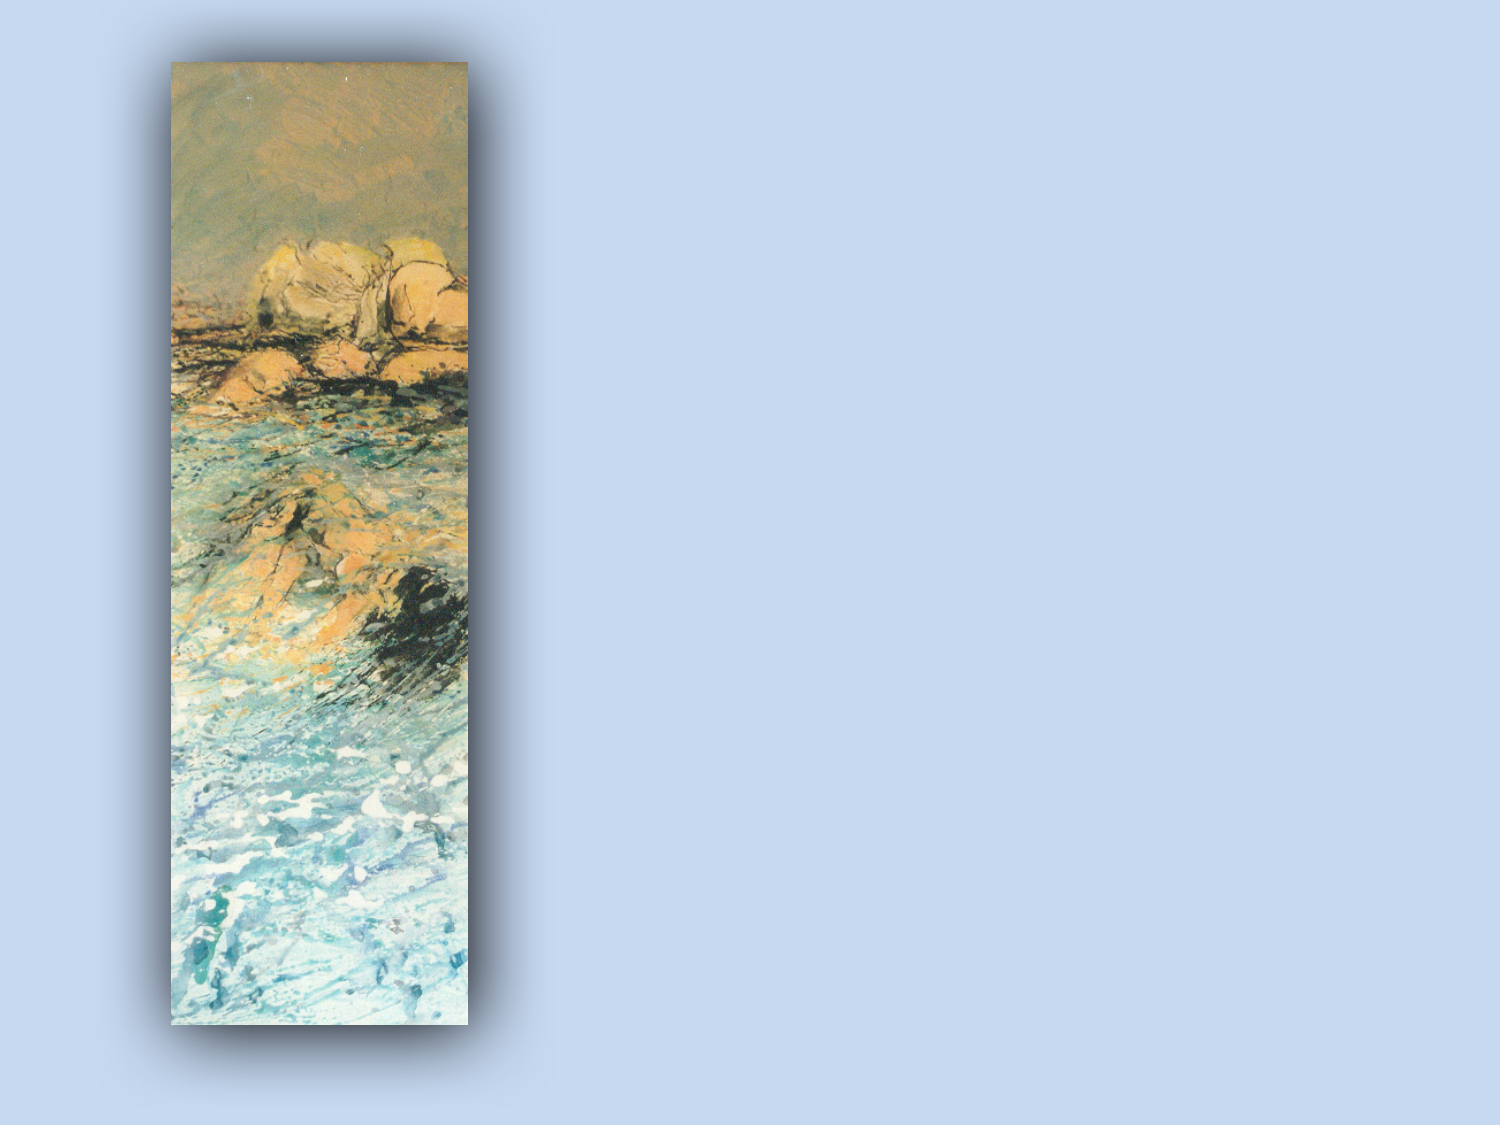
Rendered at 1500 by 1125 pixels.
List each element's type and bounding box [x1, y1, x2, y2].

picture [171, 62, 468, 1025]
